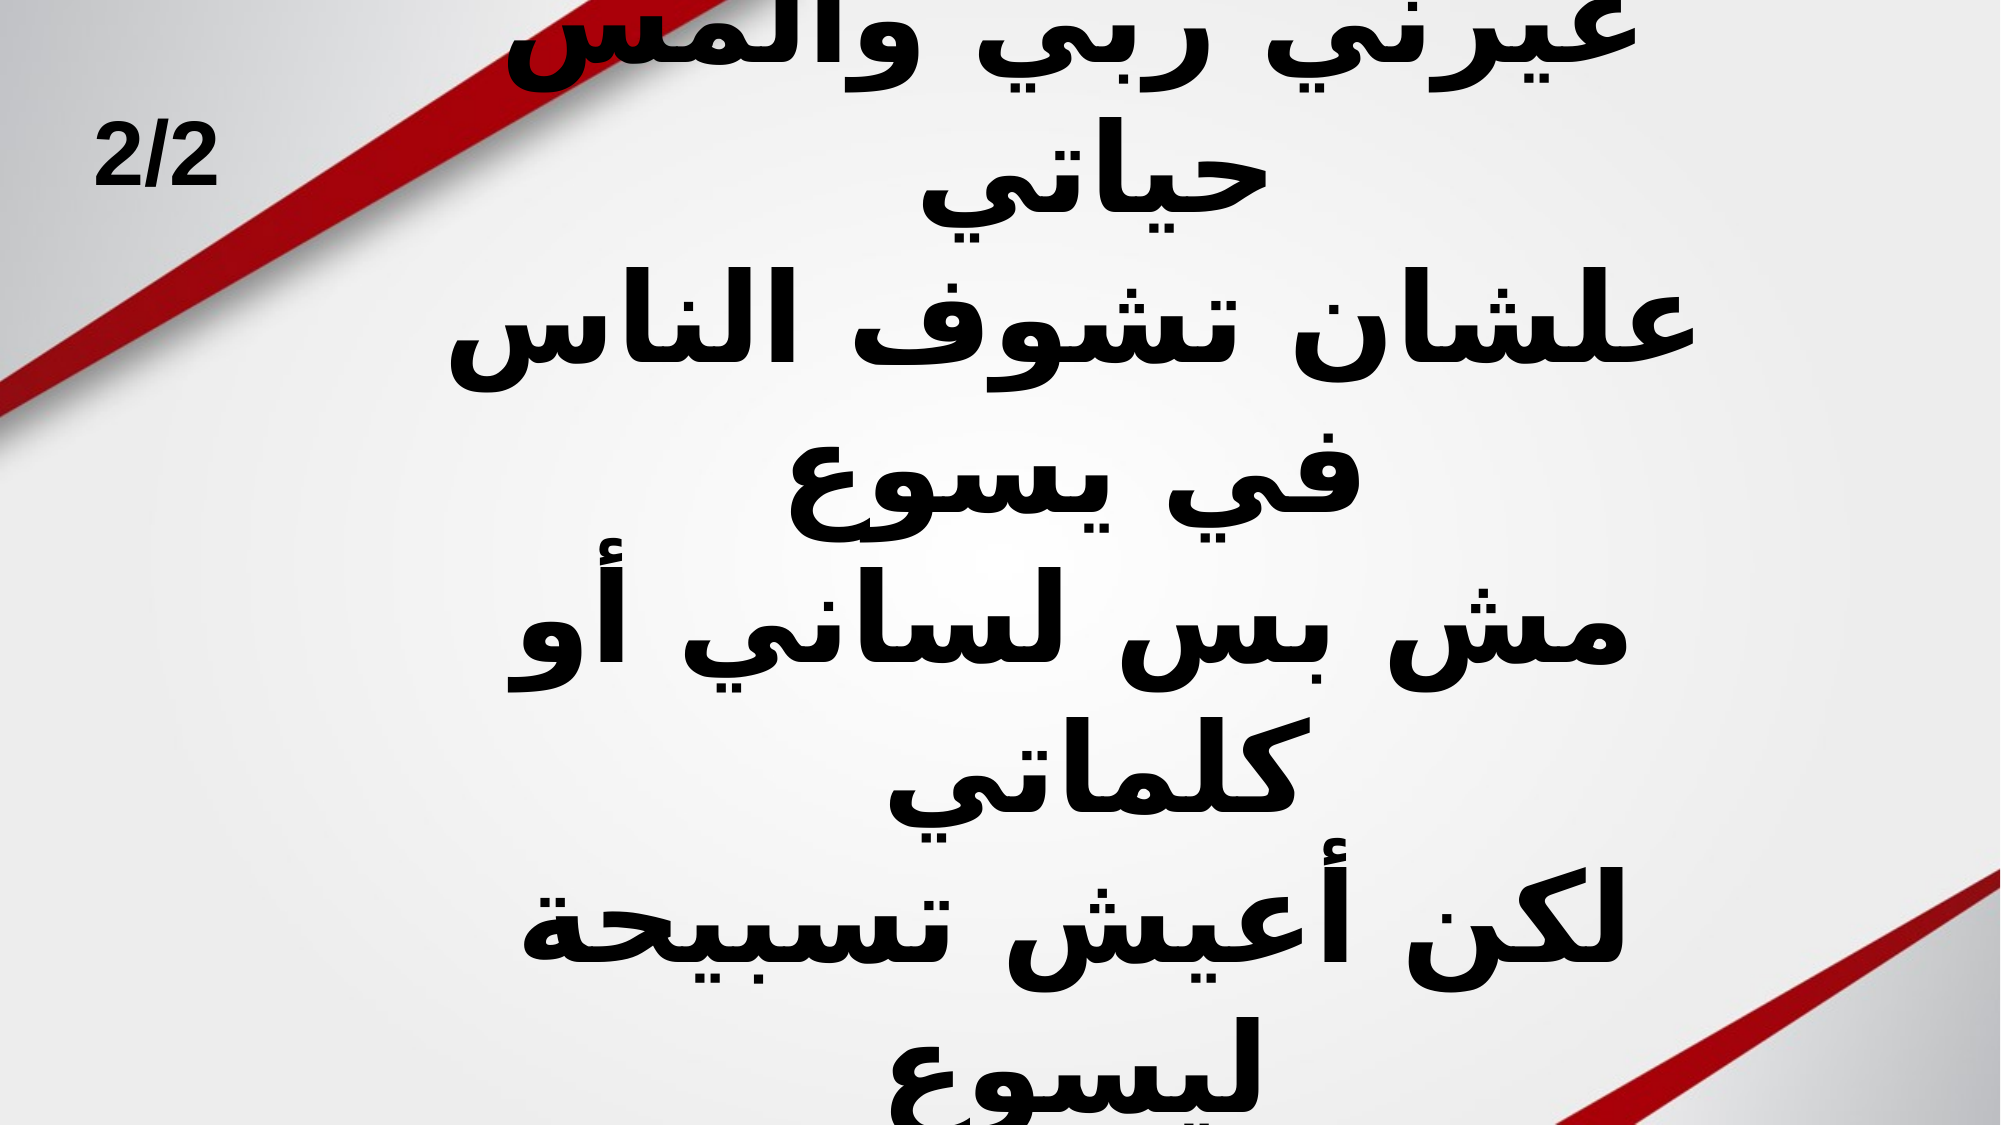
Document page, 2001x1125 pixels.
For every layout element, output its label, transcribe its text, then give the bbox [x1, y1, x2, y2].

picture [0, 0, 2001, 1125]
title غيرني ربي والمس حياتي علشان تشوف الناس في يسوع مش بس لساني أو كلماتي لكن أعيش تسبيحة ليسوع [324, 149, 1825, 925]
text_box 2/2 [78, 86, 236, 211]
